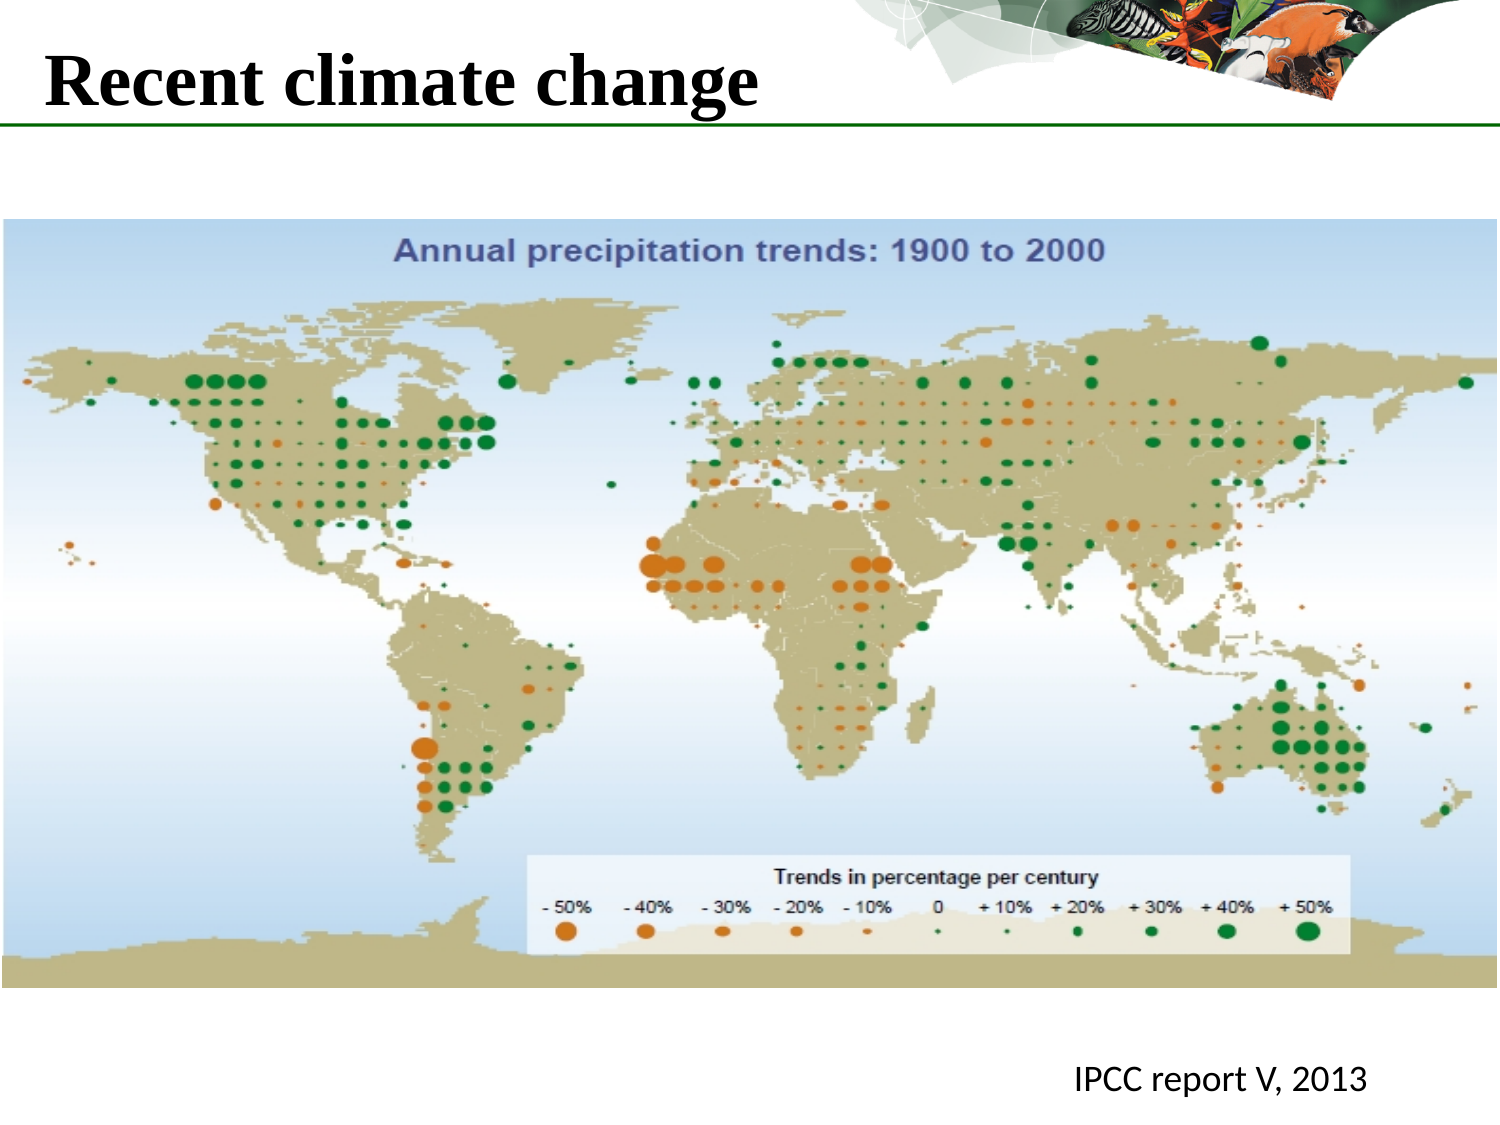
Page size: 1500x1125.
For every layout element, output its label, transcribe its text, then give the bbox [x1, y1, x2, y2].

text_box IPCC report V, 2013 [1059, 1046, 1383, 1107]
picture [2, 219, 1498, 988]
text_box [0, 0, 1500, 126]
